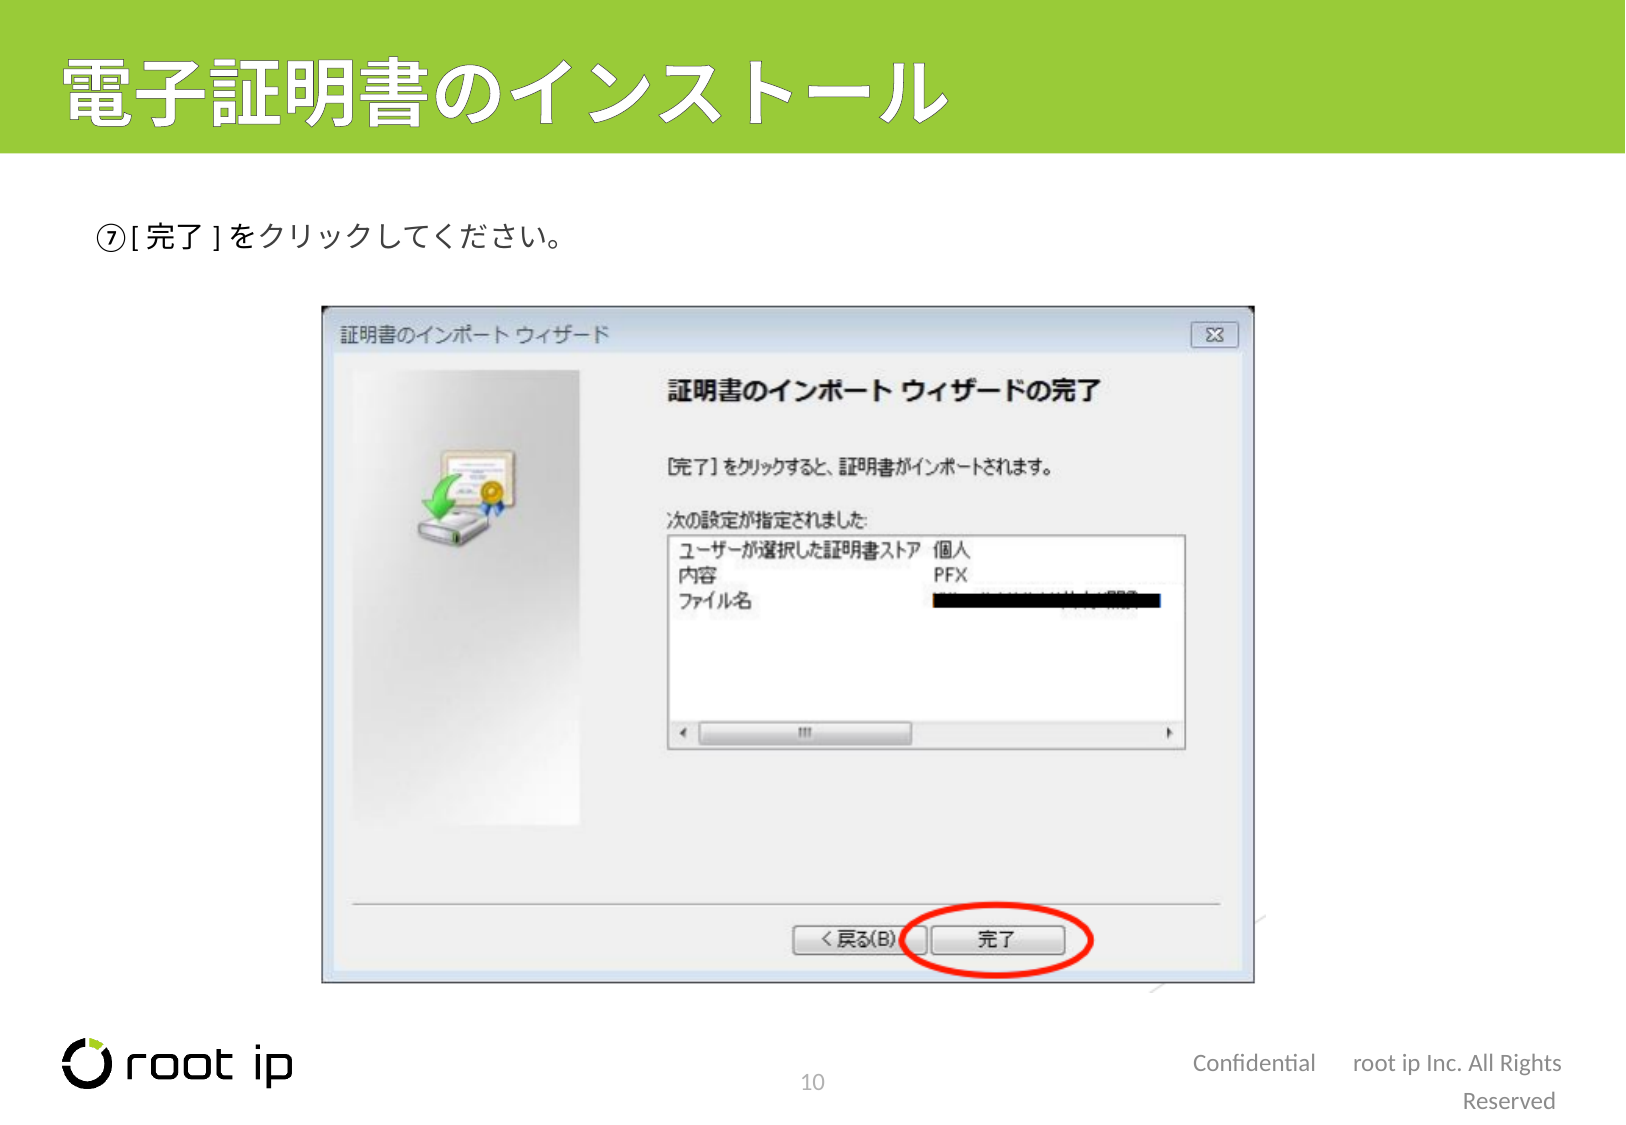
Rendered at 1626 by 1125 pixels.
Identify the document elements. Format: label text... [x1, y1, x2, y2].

picture [305, 292, 1266, 994]
slide_number 10 [629, 1040, 996, 1100]
title 電子証明書のインストール [0, 0, 1625, 154]
text_box ⑦[完了]をクリックしてください。 [91, 195, 1563, 253]
picture [62, 1038, 292, 1089]
